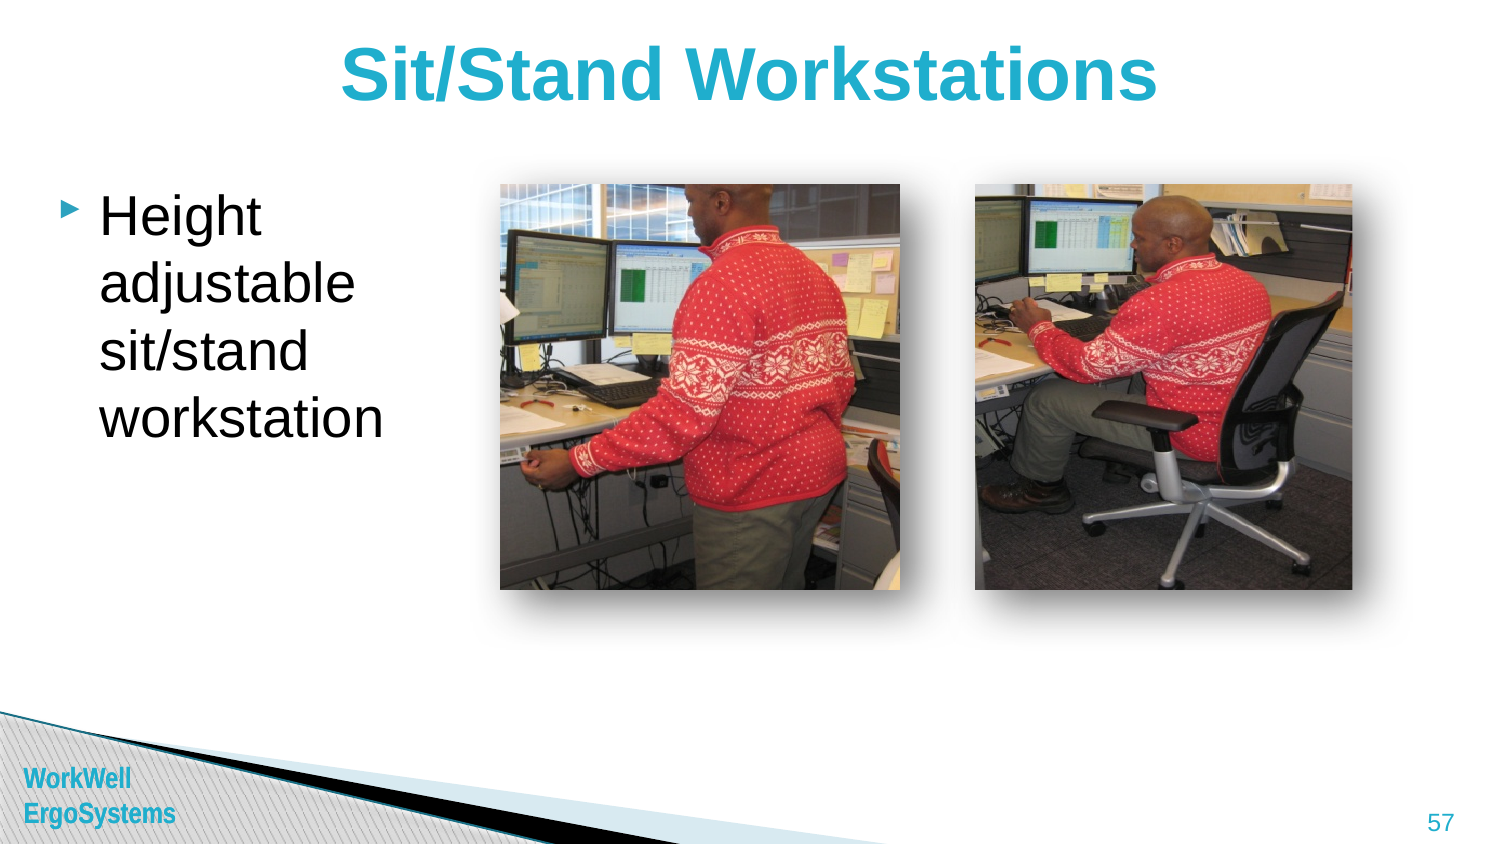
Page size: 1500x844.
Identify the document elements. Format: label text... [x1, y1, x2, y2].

list Height adjustable sit/stand workstation [24, 171, 425, 535]
picture [974, 184, 1353, 590]
picture [499, 184, 901, 590]
title Sit/Stand Workstations [0, 0, 1500, 141]
slide_number 57 [1412, 798, 1473, 844]
